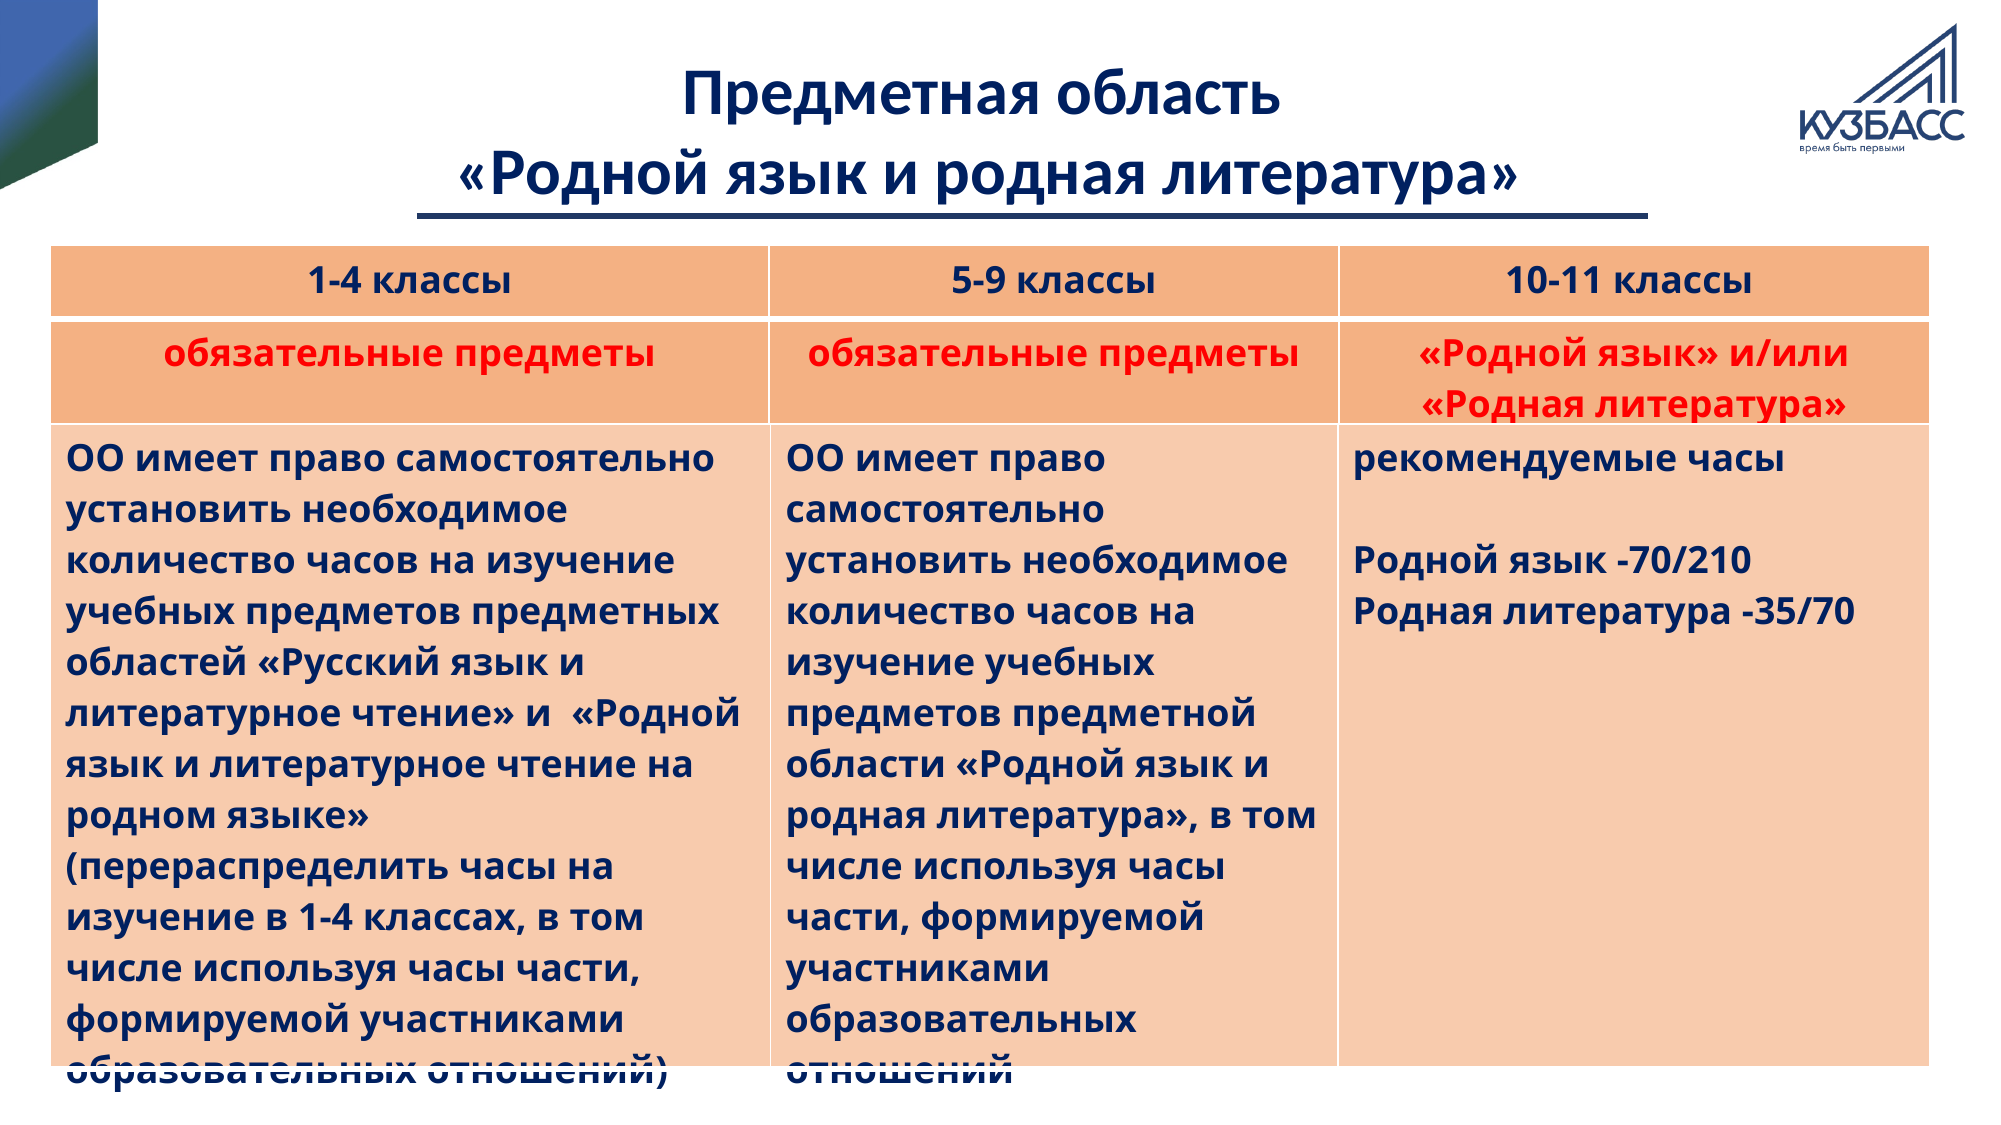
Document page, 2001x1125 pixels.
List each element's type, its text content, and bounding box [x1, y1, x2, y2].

table_header 5-9 классы [770, 246, 1338, 316]
table_cell обязательные предметы [770, 322, 1338, 423]
picture [0, 0, 98, 191]
table_header 10-11 классы [1340, 246, 1929, 316]
table_header ОО имеет право самостоятельно установить необходимое количество часов на изучение учебных предметов предметной области «Родной язык и родная литература», в том числе используя часы части, формируемой участниками образовательных отношений [771, 425, 1337, 1066]
text_box Предметная область «Родной язык и родная литература» [168, 40, 1812, 216]
picture [1800, 23, 1965, 154]
table_header 1-4 классы [51, 246, 768, 316]
table_cell обязательные предметы [51, 322, 768, 423]
table_cell «Родной язык» и/или «Родная литература» [1340, 322, 1929, 423]
table_header рекомендуемые часы Родной язык -70/210 Родная литература -35/70 [1339, 425, 1929, 1066]
table_header ОО имеет право самостоятельно установить необходимое количество часов на изучение учебных предметов предметных областей «Русский язык и литературное чтение» и «Родной язык и литературное чтение на родном языке» (перераспределить часы на изучение в 1-4 классах, в том числе используя часы части, формируемой участниками образовательных отношений) [51, 425, 770, 1066]
